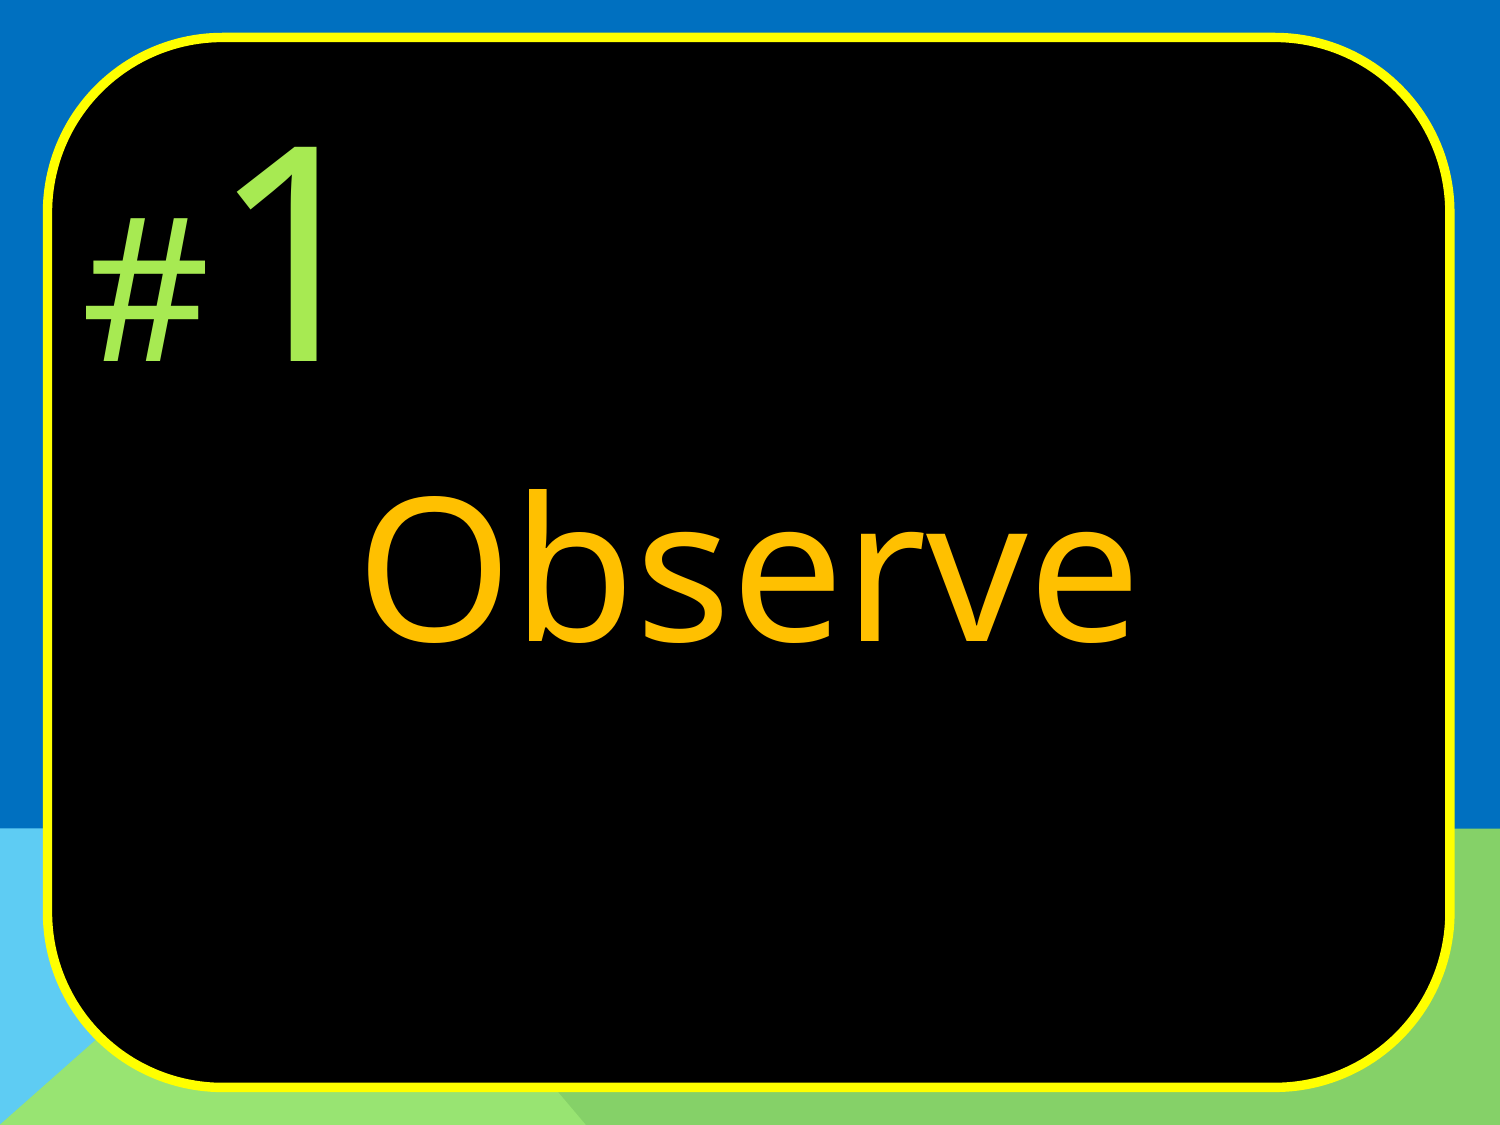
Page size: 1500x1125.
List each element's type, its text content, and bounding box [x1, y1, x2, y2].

text_box [45, 35, 1453, 1090]
text_box #1 [66, 54, 397, 430]
text_box Observe [341, 433, 1156, 689]
